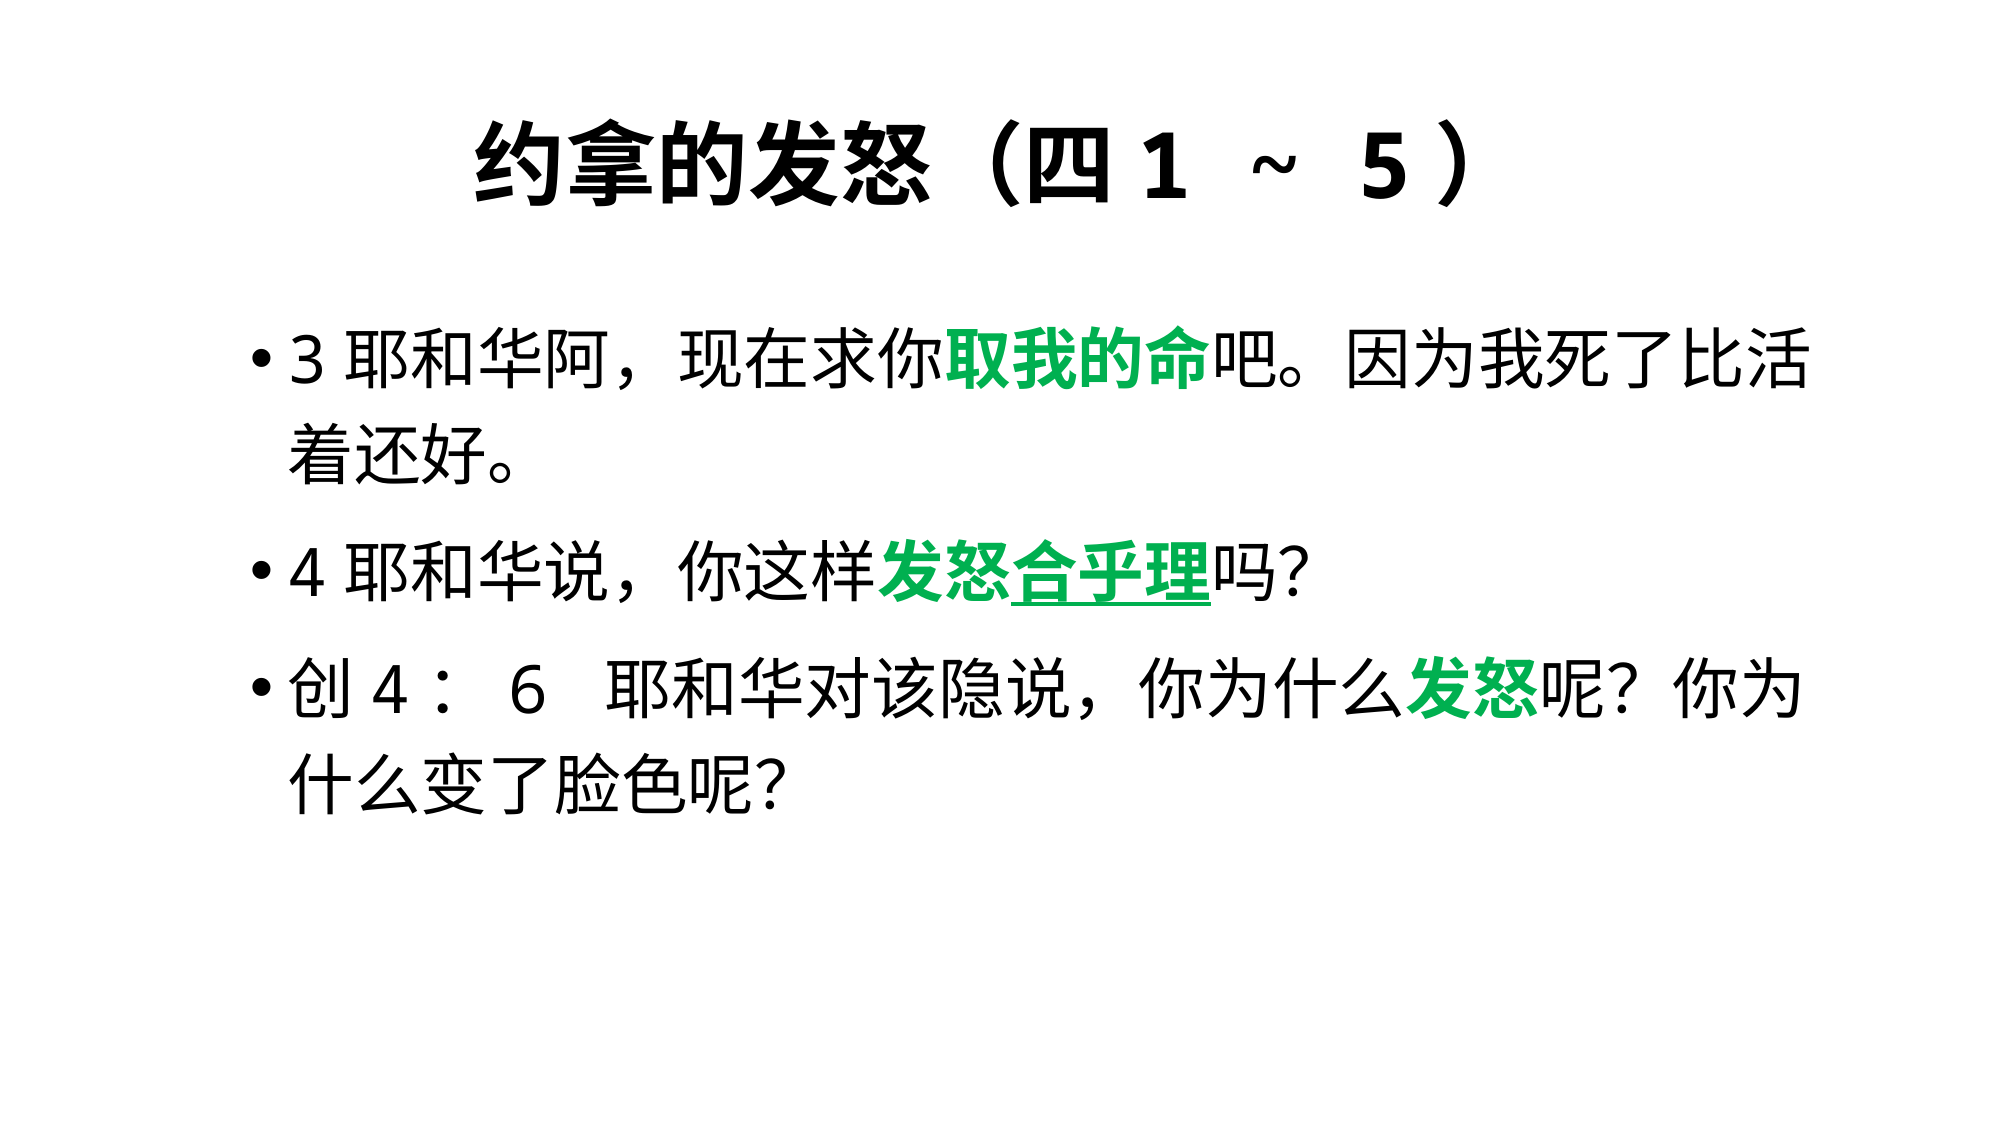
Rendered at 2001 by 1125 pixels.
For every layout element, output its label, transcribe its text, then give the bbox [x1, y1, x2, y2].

list 3耶和华阿，现在求你取我的命吧。因为我死了比活着还好。 4耶和华说，你这样发怒合乎理吗？ 创4：6 耶和华对该隐说，你为什么发怒呢？你为什么变了脸色呢？ [235, 293, 1841, 1008]
title 约拿的发怒（四1 ~ 5） [137, 59, 1863, 278]
